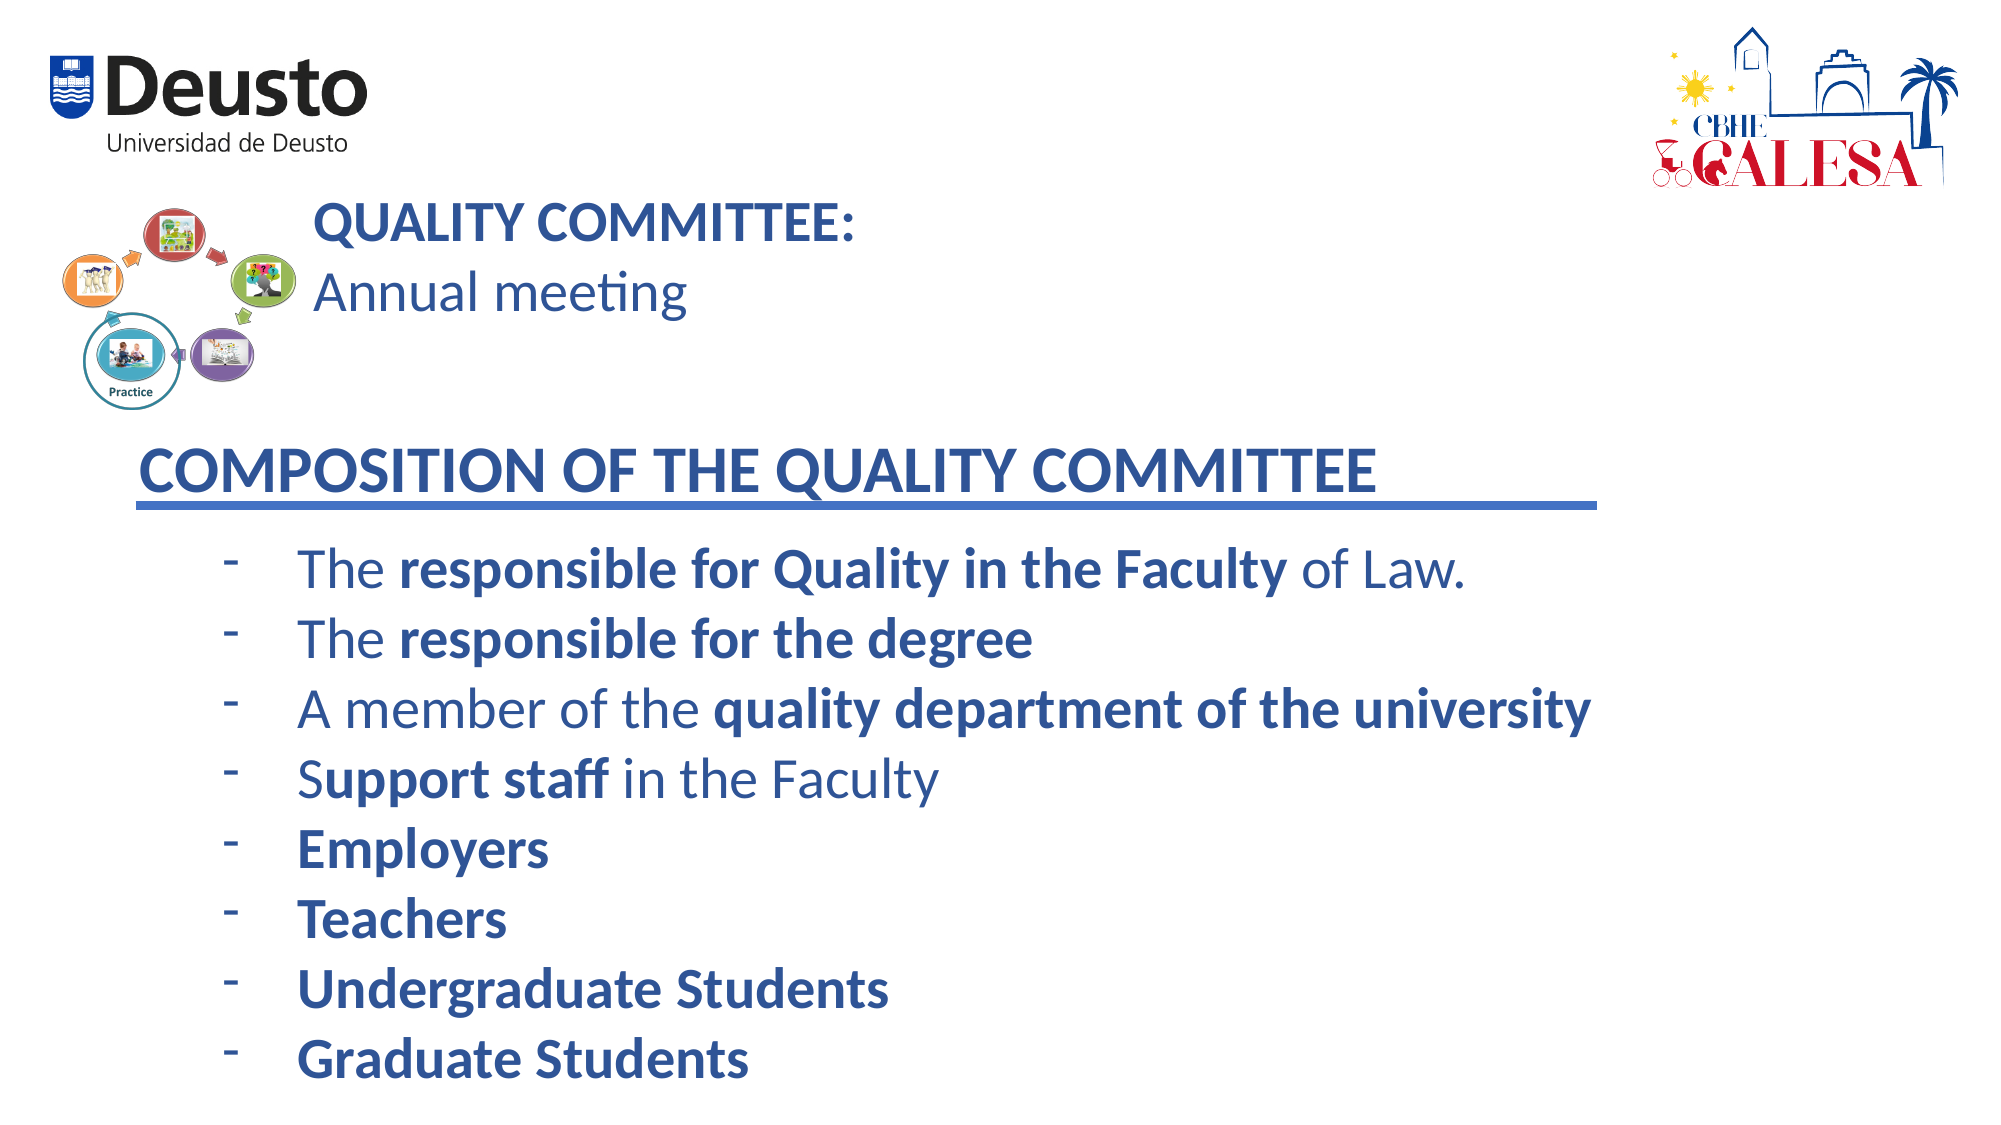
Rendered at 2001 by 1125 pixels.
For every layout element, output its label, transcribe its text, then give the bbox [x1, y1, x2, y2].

picture [1598, 2, 2000, 230]
text_box QUALITY COMMITTEE: Annual meeting [321, 175, 892, 331]
picture [0, 0, 417, 410]
text_box COMPOSITION OF THE QUALITY COMMITTEE [124, 418, 1407, 515]
text_box The responsible for Quality in the Faculty of Law. The responsible for the degree A member of the quality department of the university Support staff in the Faculty Employers Teachers Undergraduate Students Graduate Students [207, 523, 1942, 1098]
